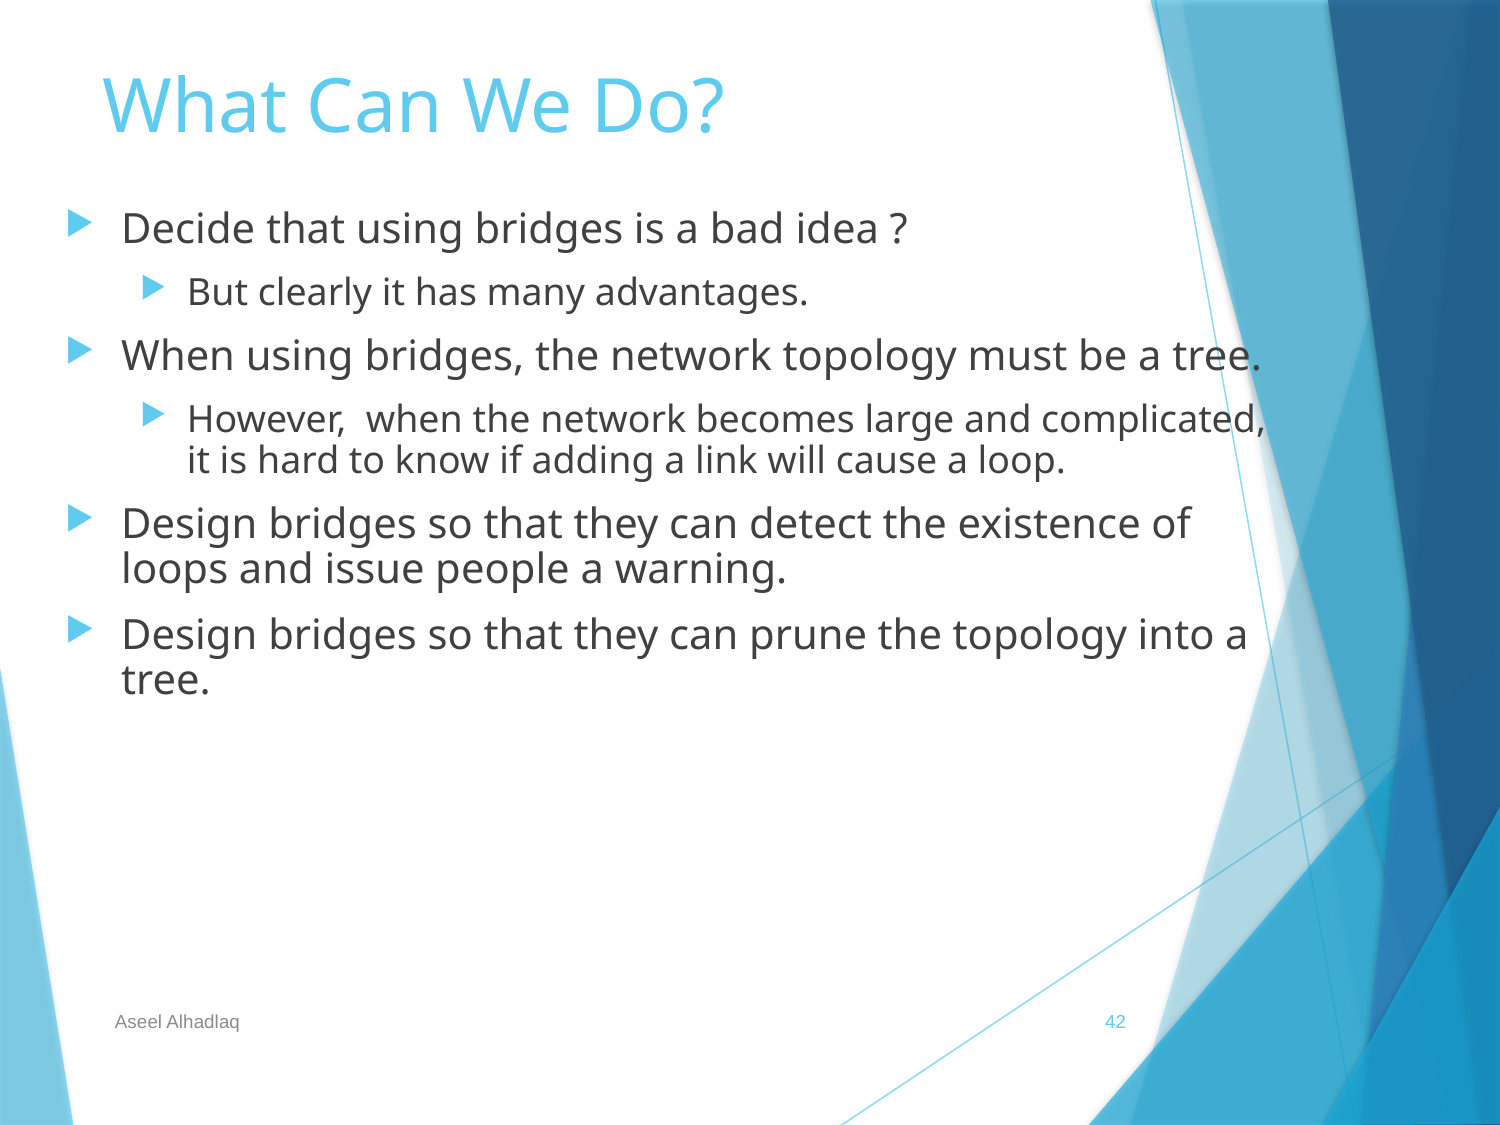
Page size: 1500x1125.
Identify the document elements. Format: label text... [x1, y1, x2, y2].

title What Can We Do? [87, 50, 1363, 238]
list Decide that using bridges is a bad idea ? But clearly it has many advantages. When using bridges, the network topology must be a tree. However, when the network becomes large and complicated, it is hard to know if adding a link will cause a loop. Design bridges so that they can detect the existence of loops and issue people a warning. Design bridges so that they can prune the topology into a tree. [50, 200, 1313, 1013]
slide_number 42 [1057, 991, 1142, 1051]
footer Aseel Alhadlaq [99, 991, 859, 1051]
